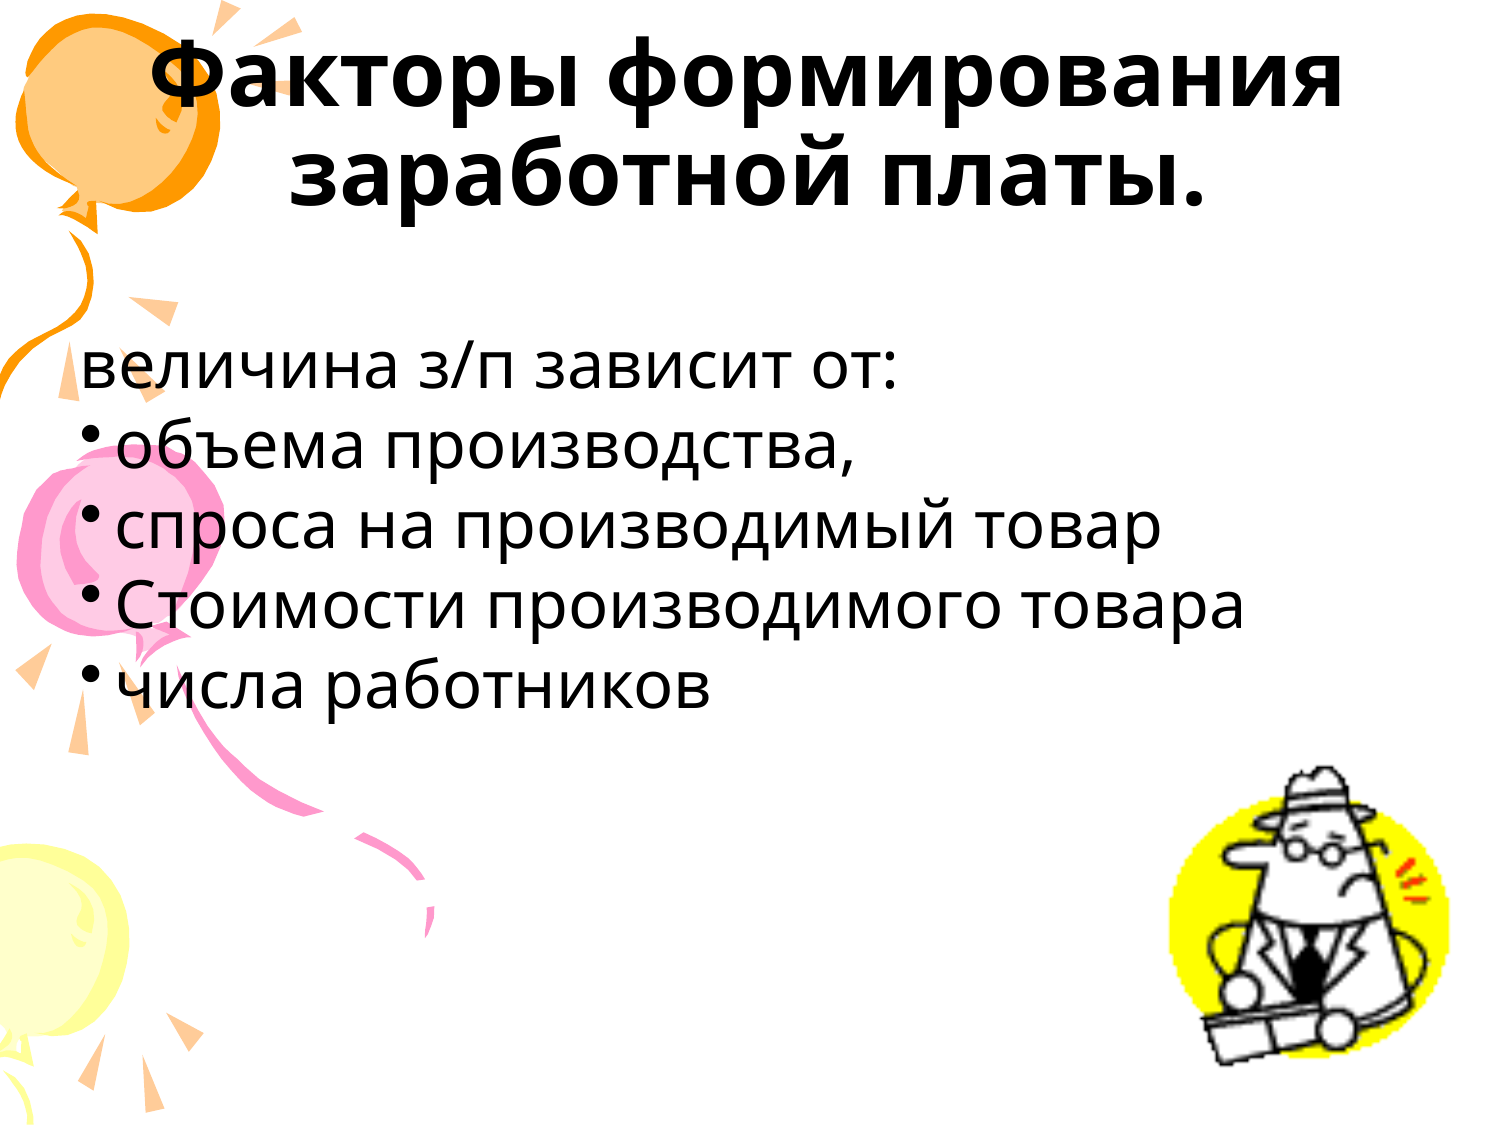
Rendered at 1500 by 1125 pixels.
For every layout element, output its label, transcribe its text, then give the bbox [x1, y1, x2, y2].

list [74, 262, 1426, 994]
text_box величина з/п зависит от: объема производства, спроса на производимый товар Стоимости производимого товара числа работников [64, 314, 1424, 729]
picture [1115, 763, 1460, 1072]
title Факторы формирования заработной платы. [72, 16, 1426, 233]
